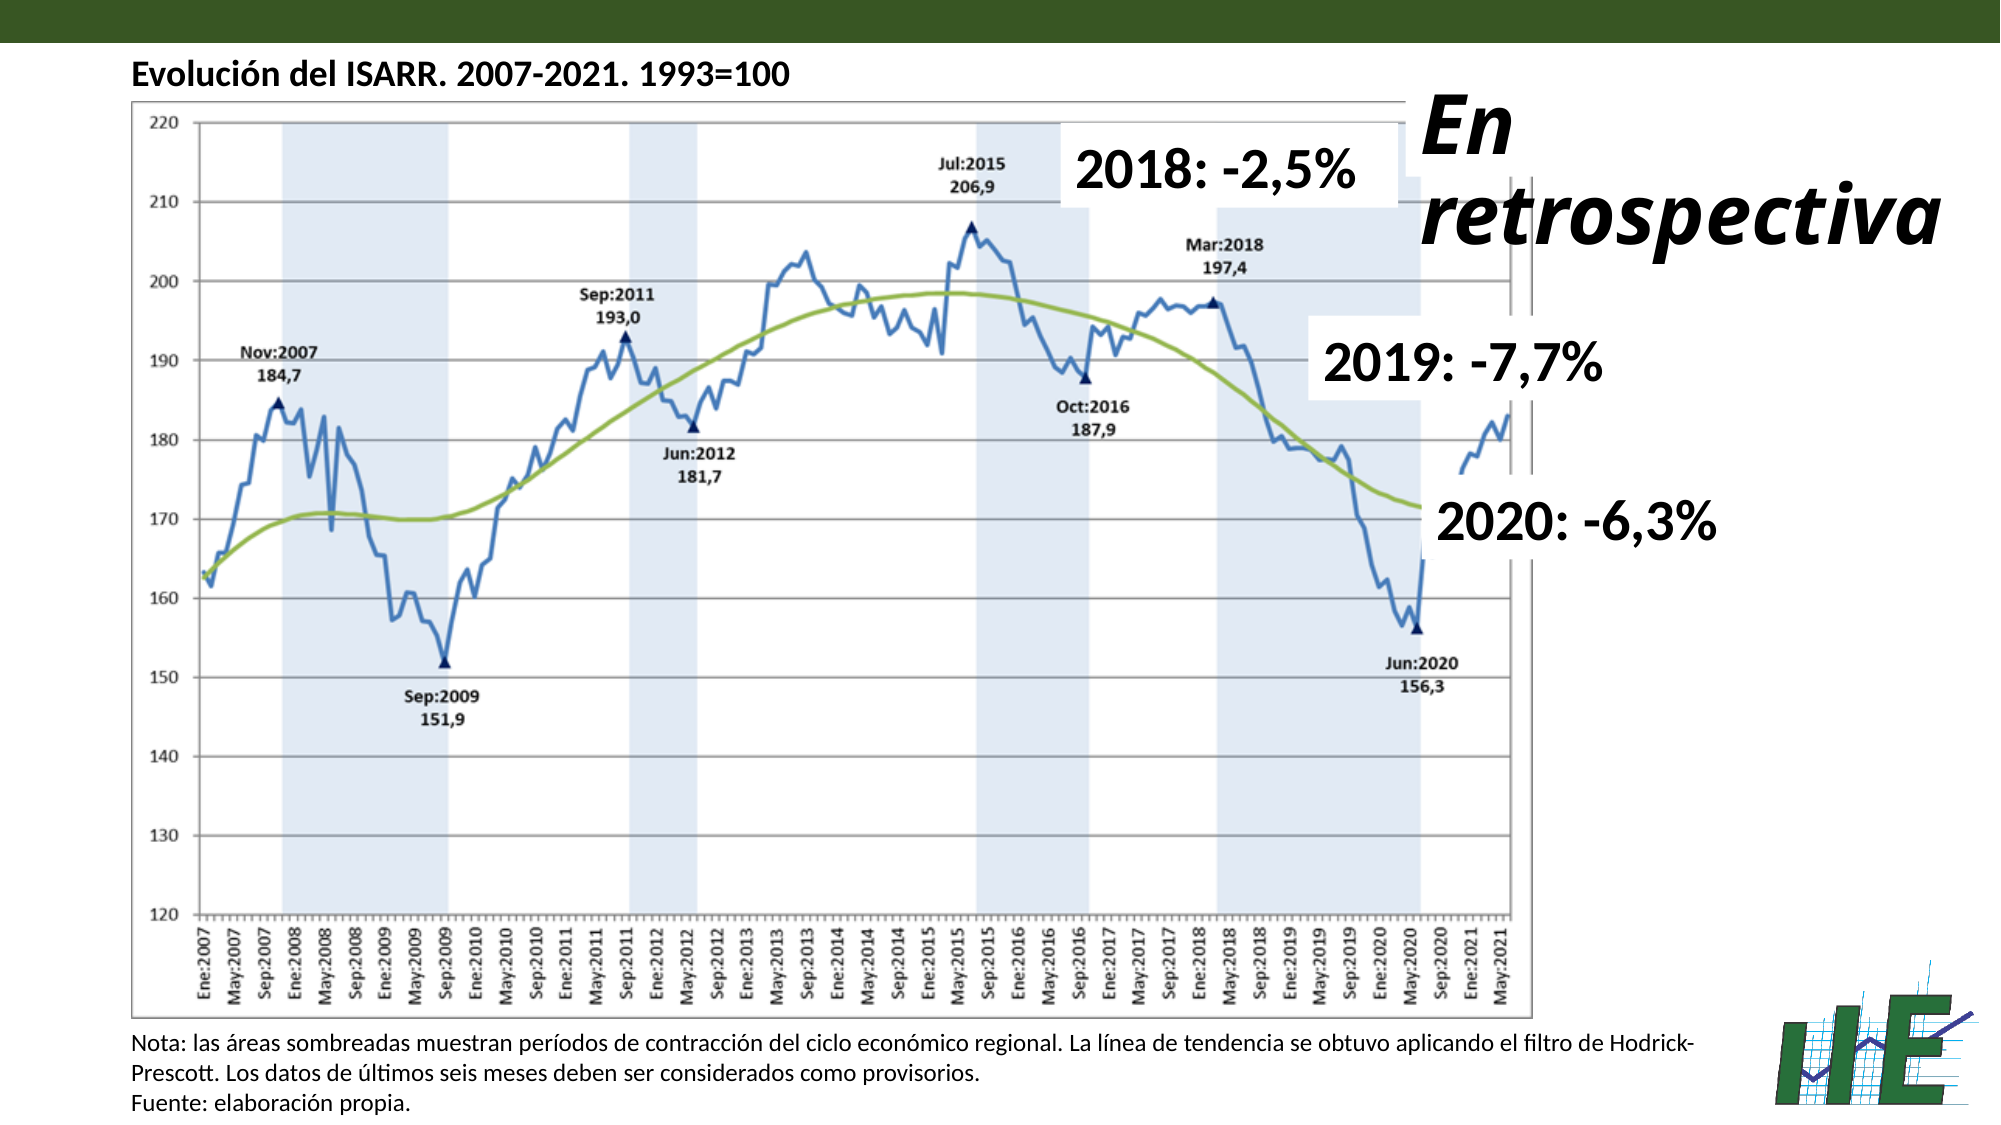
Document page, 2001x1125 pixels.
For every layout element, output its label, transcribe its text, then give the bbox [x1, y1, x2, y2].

picture [1741, 960, 1984, 1111]
text_box 2020: -6,3% [1533, 474, 1760, 560]
text_box 2019: -7,7% [1533, 315, 1646, 401]
picture [131, 101, 1533, 1019]
text_box Evolución del ISARR. 2007-2021. 1993=100 [116, 41, 945, 102]
text_box En retrospectiva [1405, 74, 2000, 177]
text_box Nota: las áreas sombreadas muestran períodos de contracción del ciclo económico regional. La línea de tendencia se obtuvo aplicando el filtro de Hodrick-Prescott. Los datos de últimos seis meses deben ser considerados como provisorios. Fuente: elaboración propia. [116, 1018, 1762, 1124]
